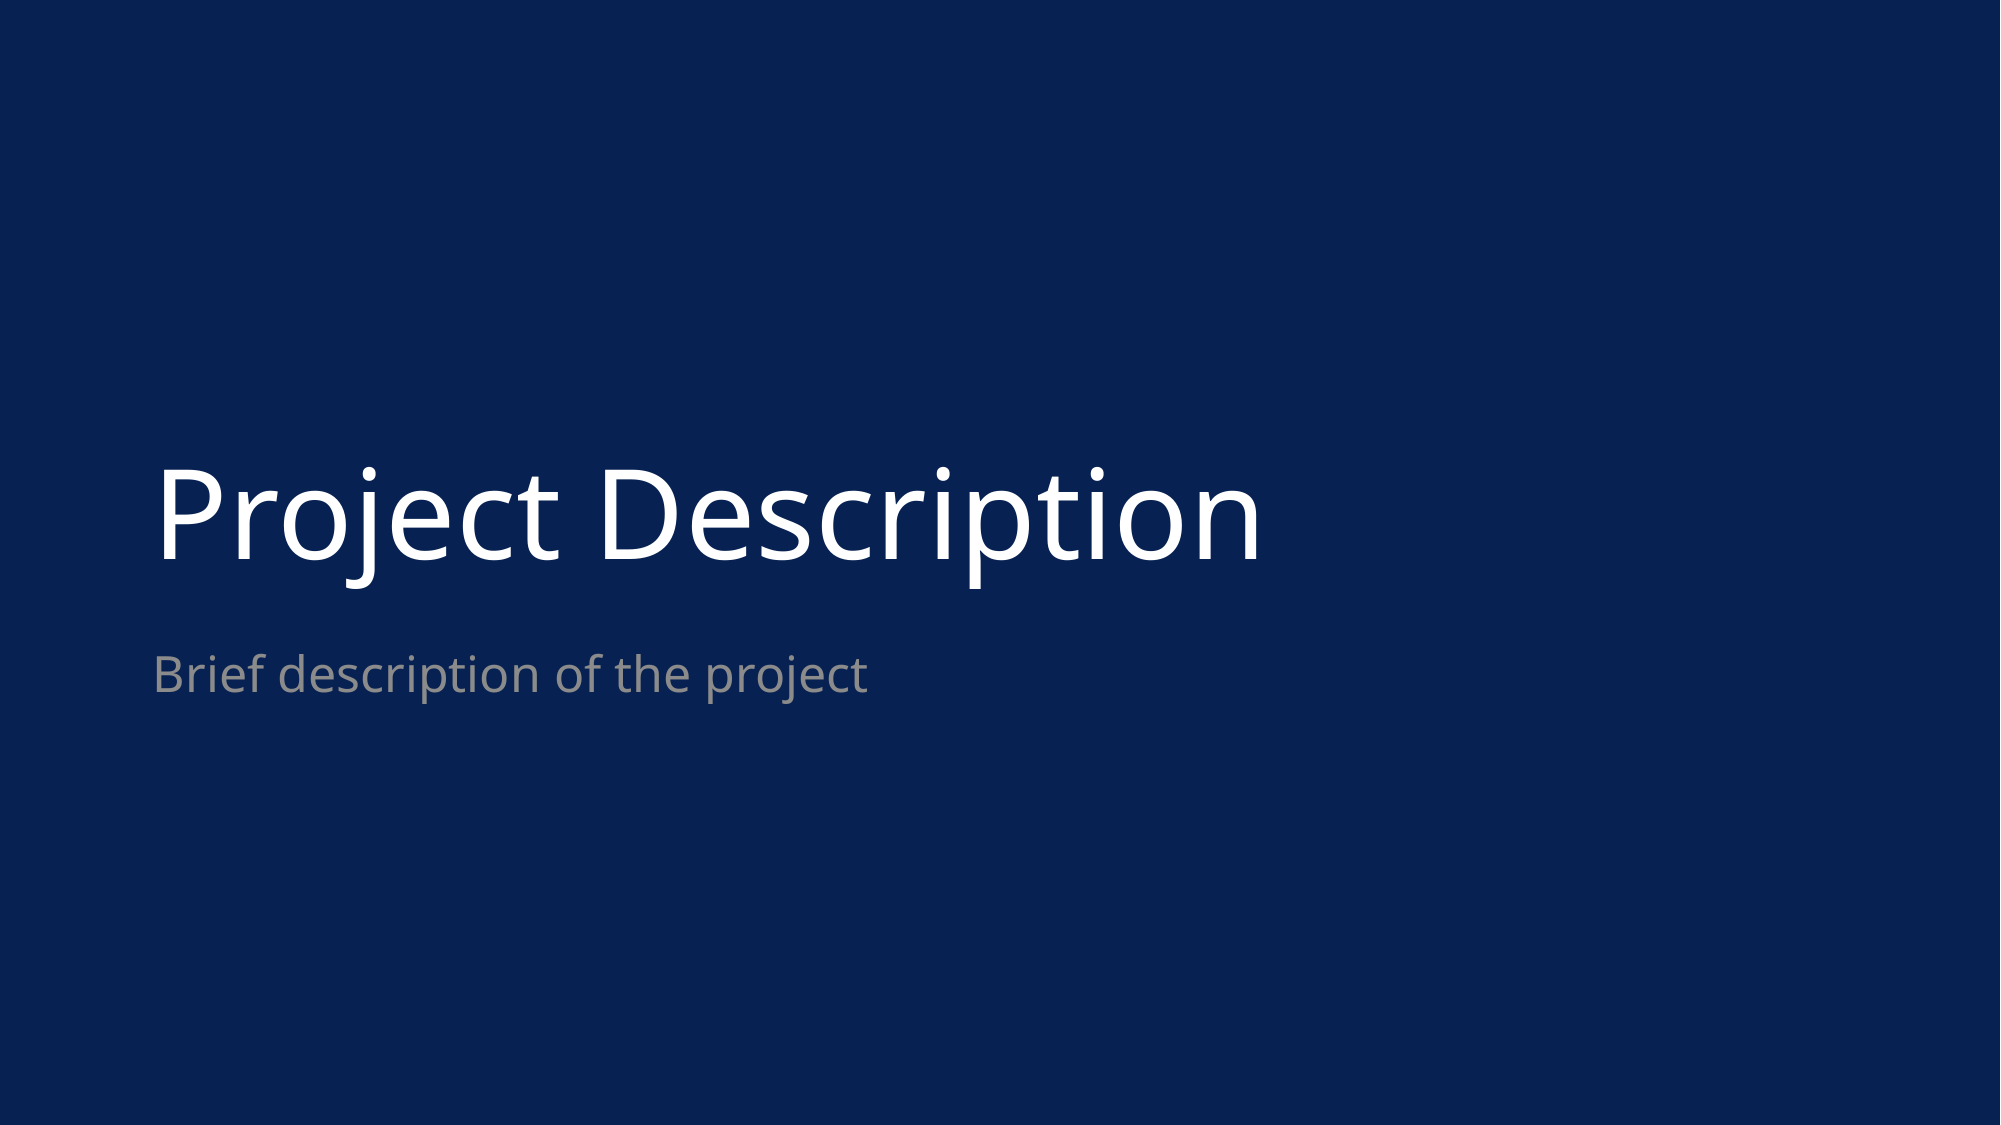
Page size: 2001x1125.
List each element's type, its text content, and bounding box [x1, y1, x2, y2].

list Brief description of the project [137, 641, 1863, 888]
title Project Description [137, 125, 1863, 594]
